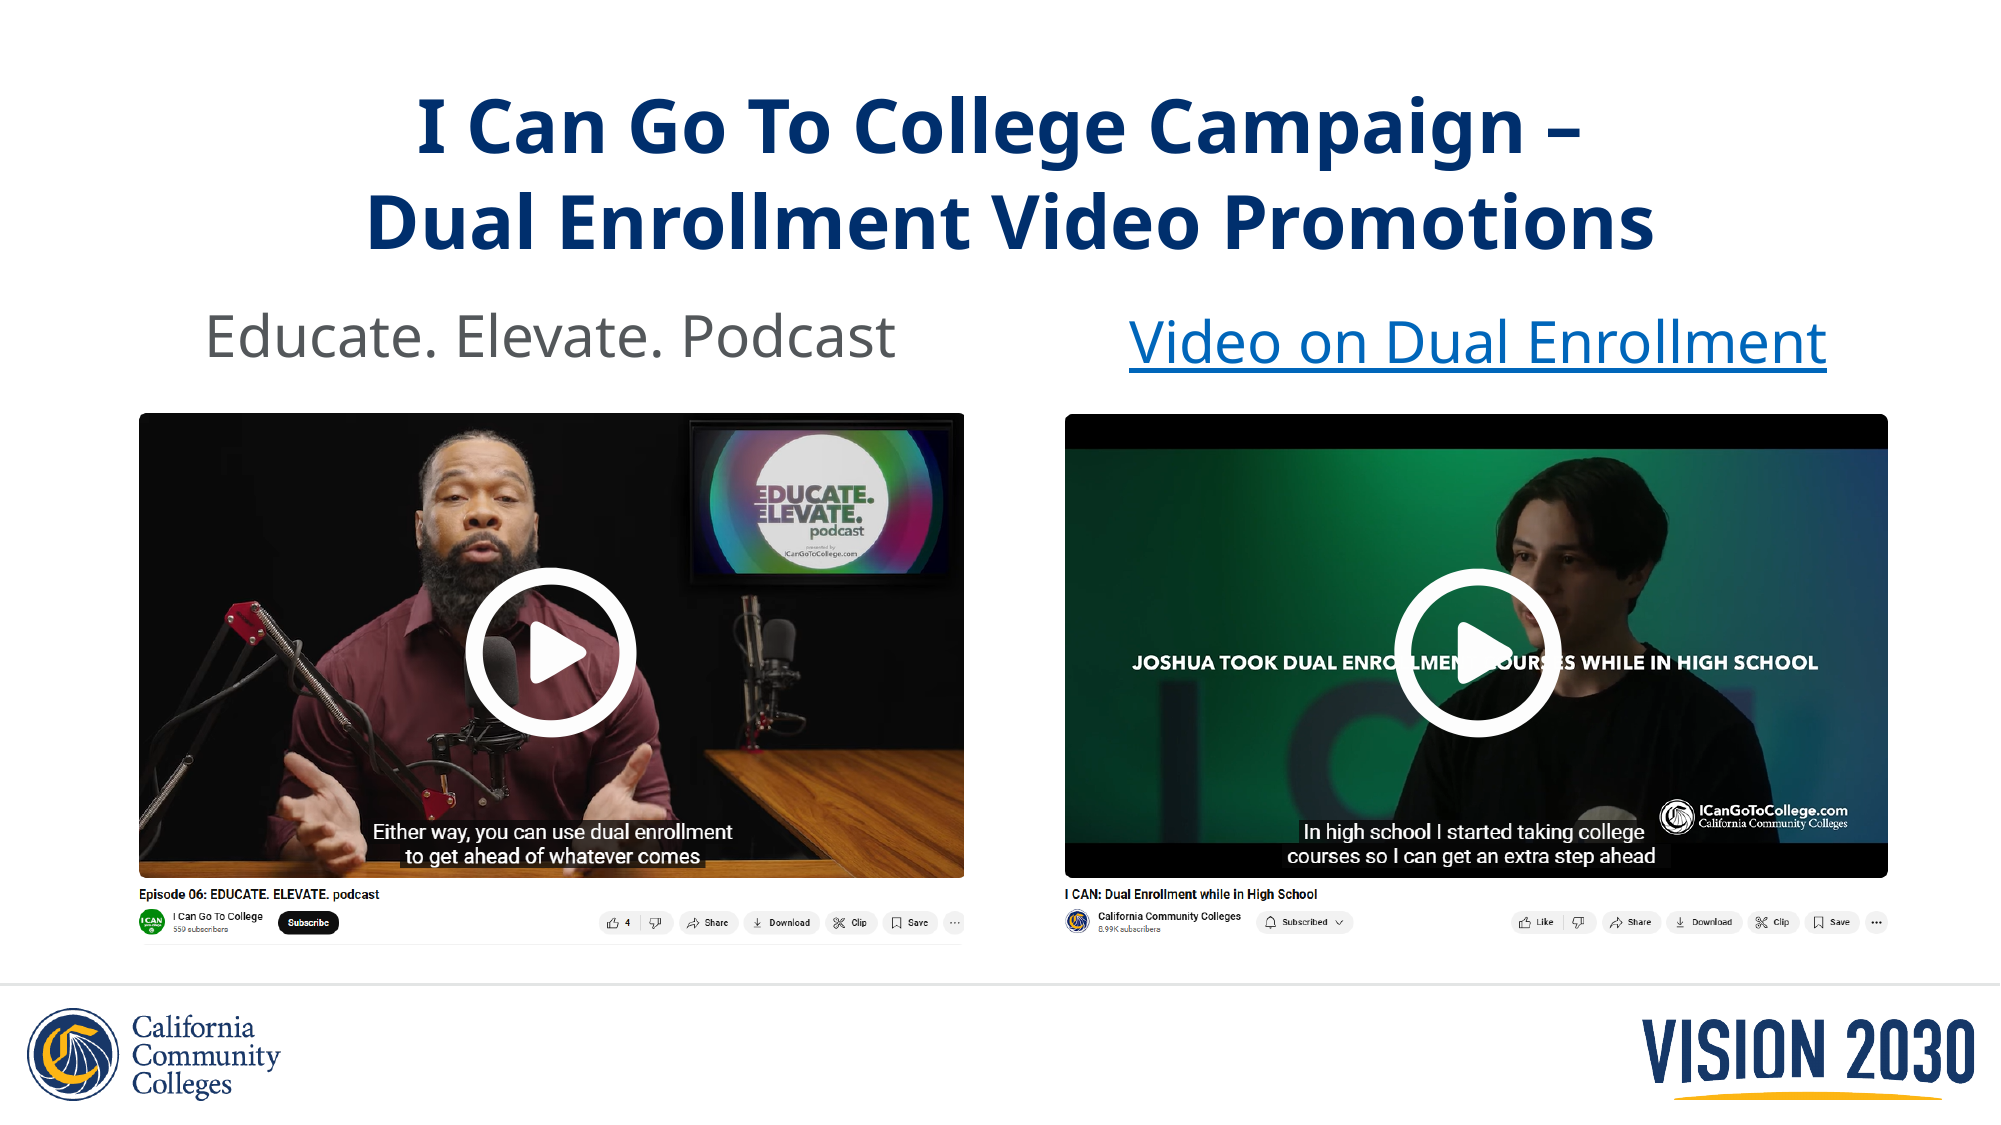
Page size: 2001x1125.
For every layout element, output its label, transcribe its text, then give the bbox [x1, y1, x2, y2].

picture [1064, 413, 1892, 941]
picture [24, 1005, 284, 1104]
list Educate. Elevate. Podcast [137, 299, 964, 392]
title I Can Go To College Campaign – Dual Enrollment Video Promotions [71, 59, 1950, 278]
picture [137, 413, 964, 945]
picture [1640, 1017, 1976, 1102]
list Video on Dual Enrollment [1064, 299, 1892, 377]
